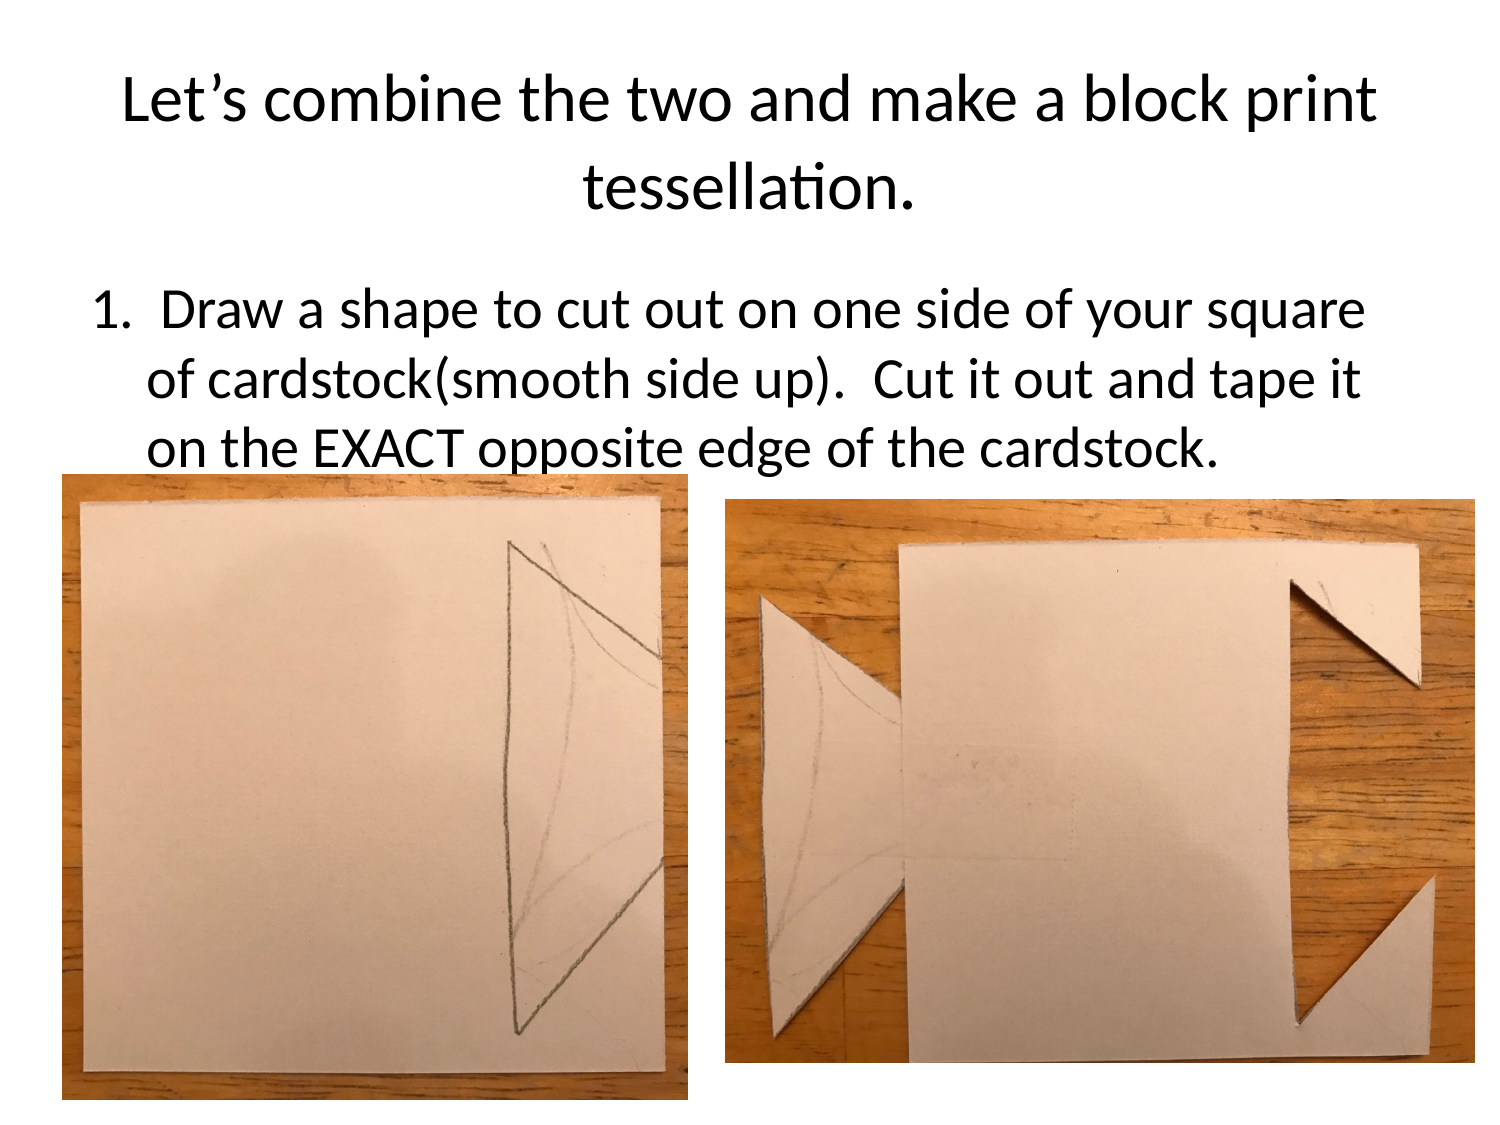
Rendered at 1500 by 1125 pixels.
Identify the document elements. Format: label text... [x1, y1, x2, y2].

title Let’s combine the two and make a block print tessellation. [75, 45, 1425, 233]
picture [62, 474, 688, 1101]
picture [724, 499, 1476, 1063]
list 1. Draw a shape to cut out on one side of your square of cardstock(smooth side up). Cut it out and tape it on the EXACT opposite edge of the cardstock. [75, 262, 1425, 1005]
